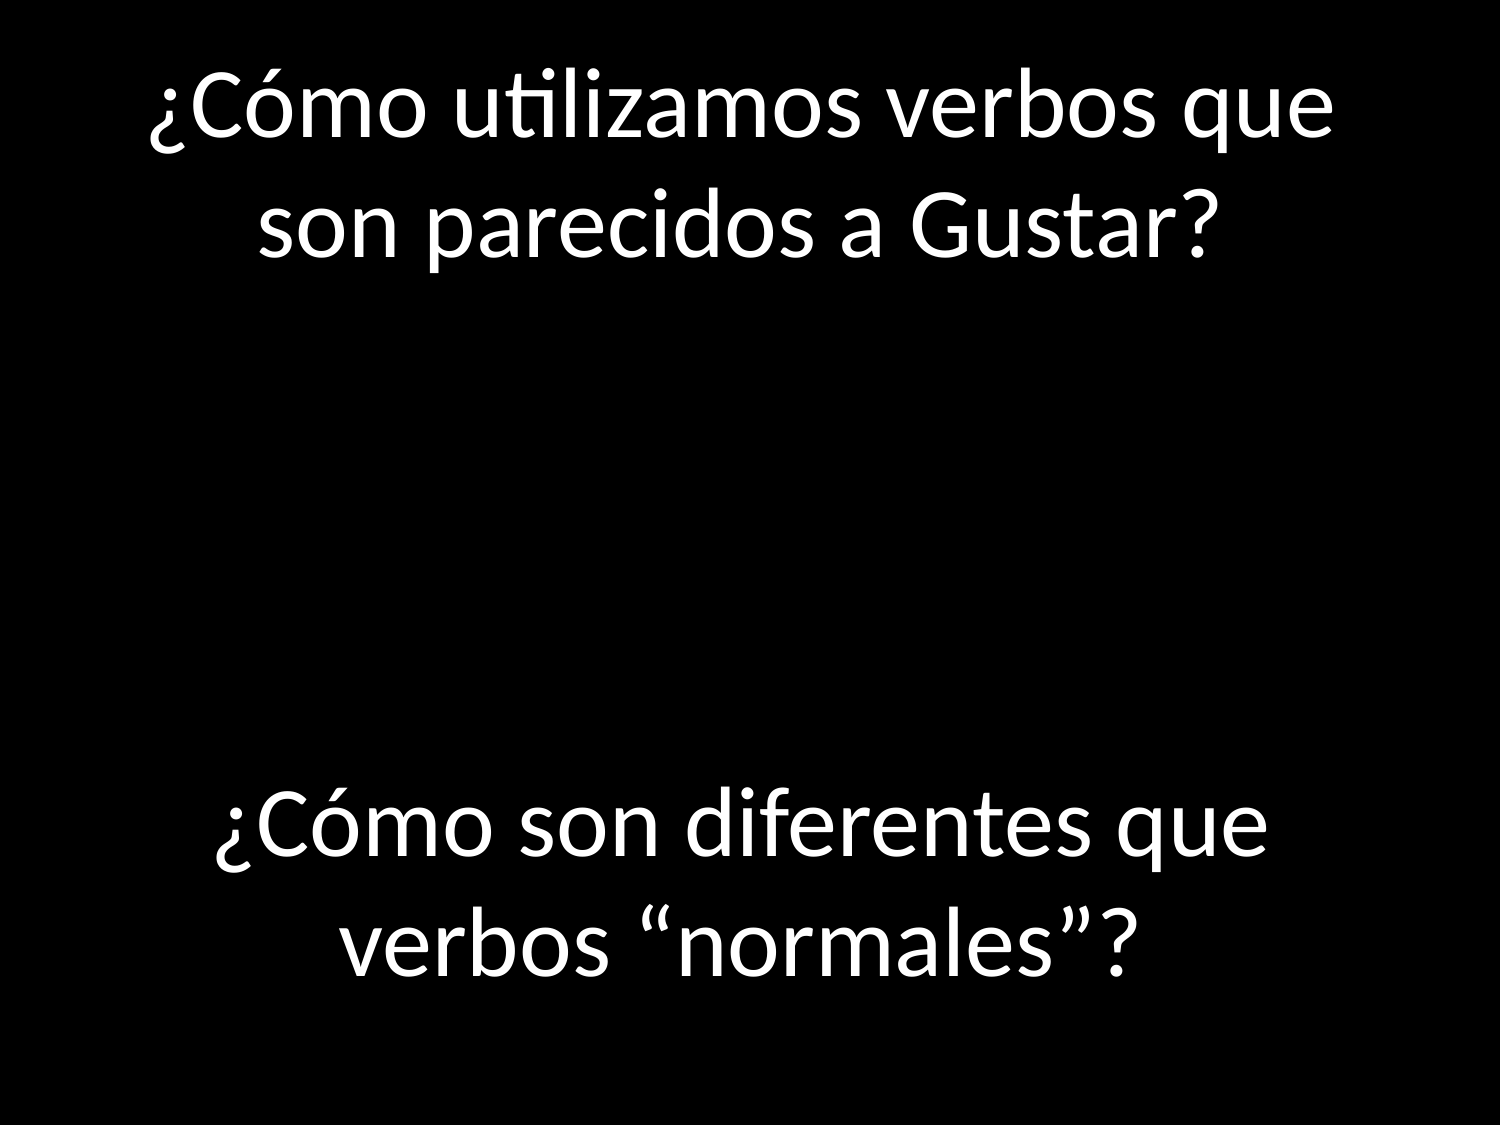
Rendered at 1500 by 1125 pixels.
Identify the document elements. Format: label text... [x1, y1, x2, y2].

text_box ¿Cómo utilizamos verbos que son parecidos a Gustar? ¿Cómo son diferentes que verbos “normales”? [52, 29, 1429, 1004]
